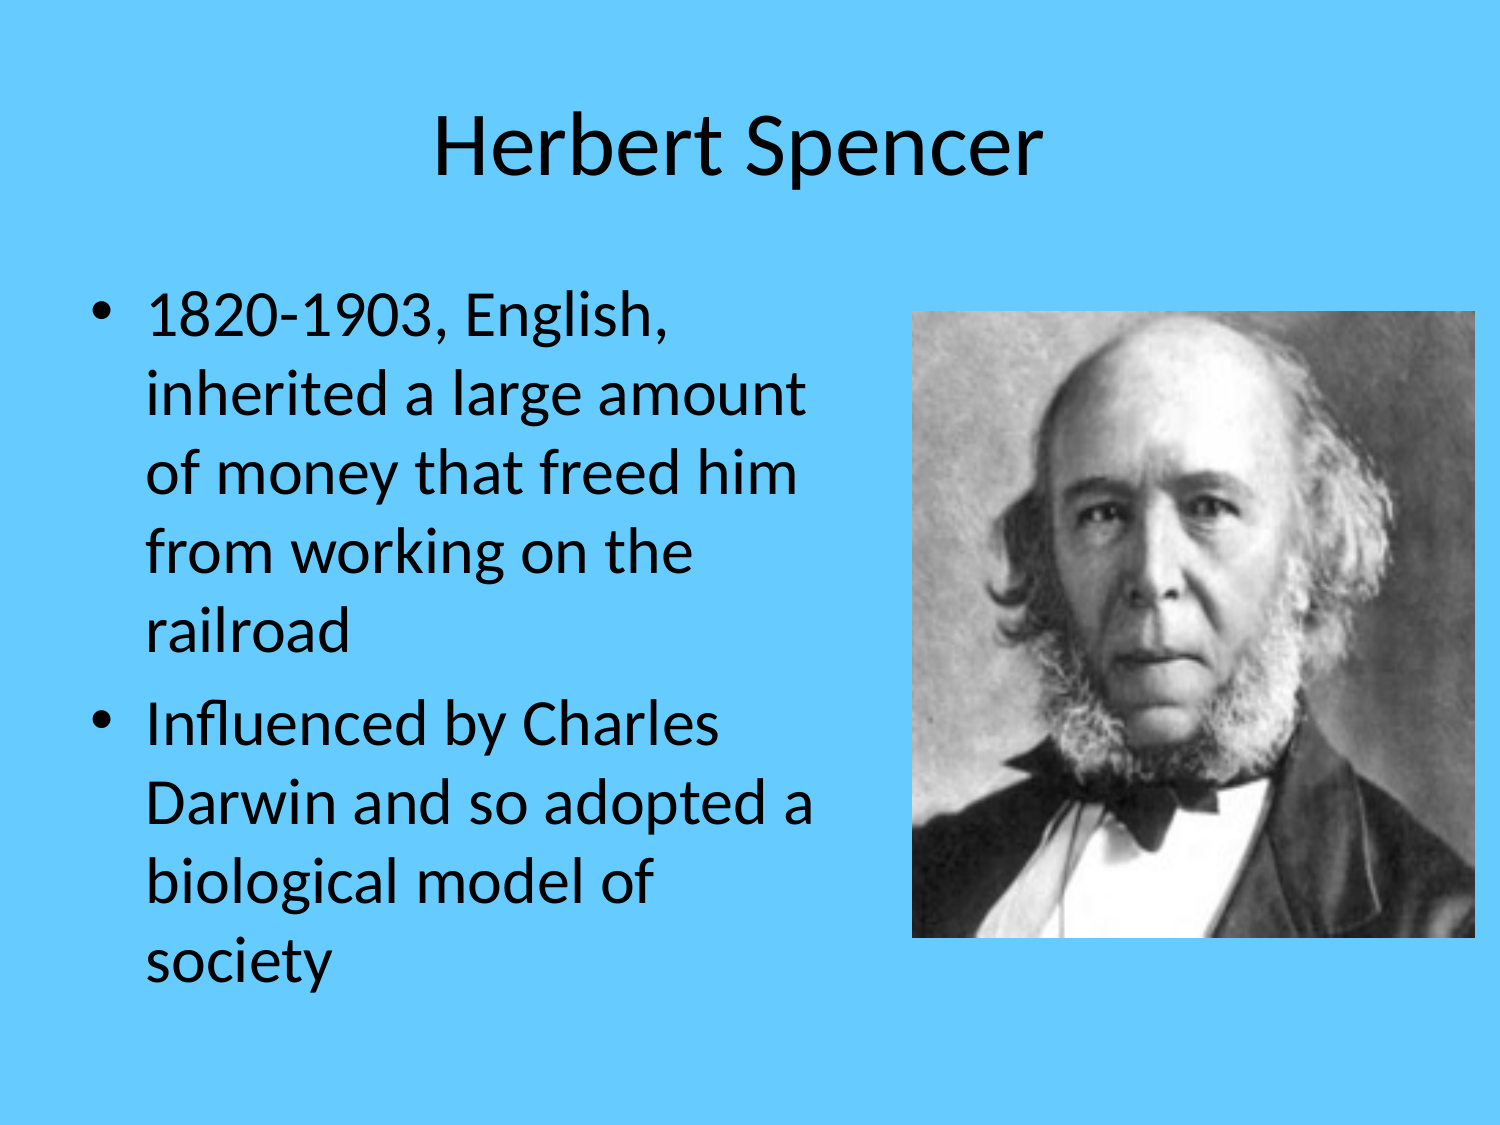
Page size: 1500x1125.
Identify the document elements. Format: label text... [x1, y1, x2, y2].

list 1820-1903, English, inherited a large amount of money that freed him from working on the railroad Influenced by Charles Darwin and so adopted a biological model of society [75, 262, 850, 1005]
title Herbert Spencer [75, 45, 1425, 233]
picture [912, 310, 1476, 938]
